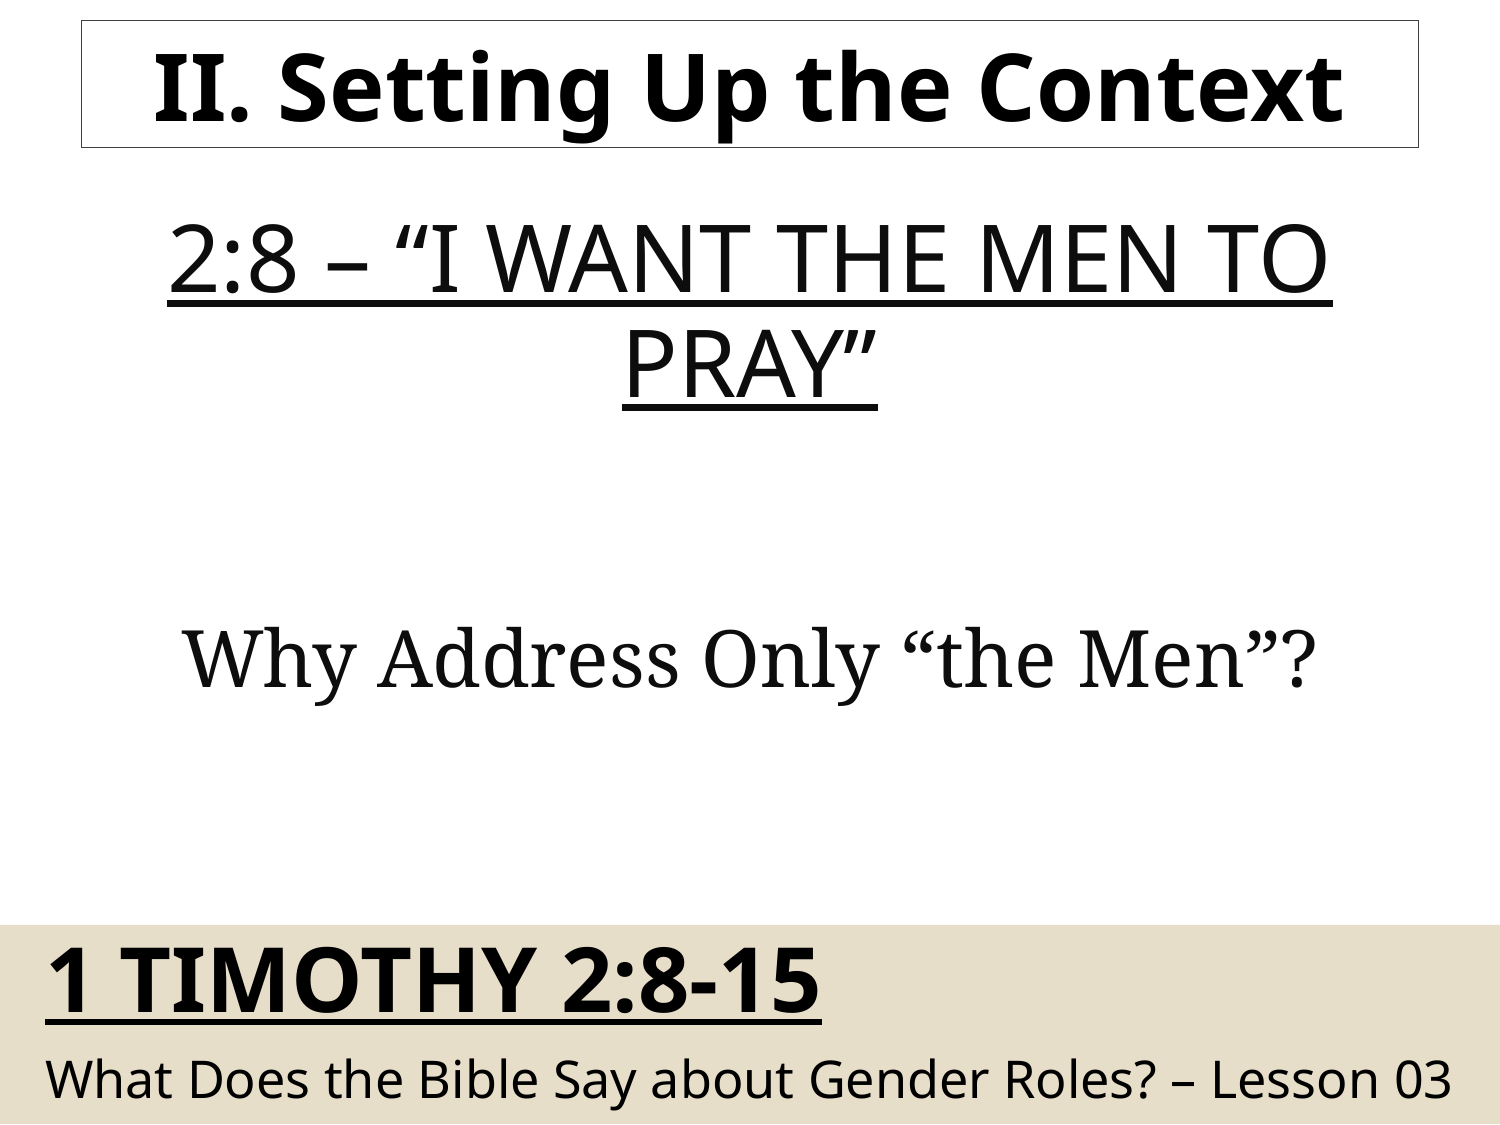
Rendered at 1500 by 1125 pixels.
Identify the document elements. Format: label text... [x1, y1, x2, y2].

text_box 2:8 – “I Want the Men to Pray” Why Address Only “the Men”? [24, 200, 1475, 925]
text_box II. Setting Up the Context [81, 20, 1419, 148]
title 1 Timothy 2:8-15 [0, 924, 1500, 1031]
text_box What Does the Bible Say about Gender Roles? – Lesson 03 [0, 1031, 1500, 1124]
